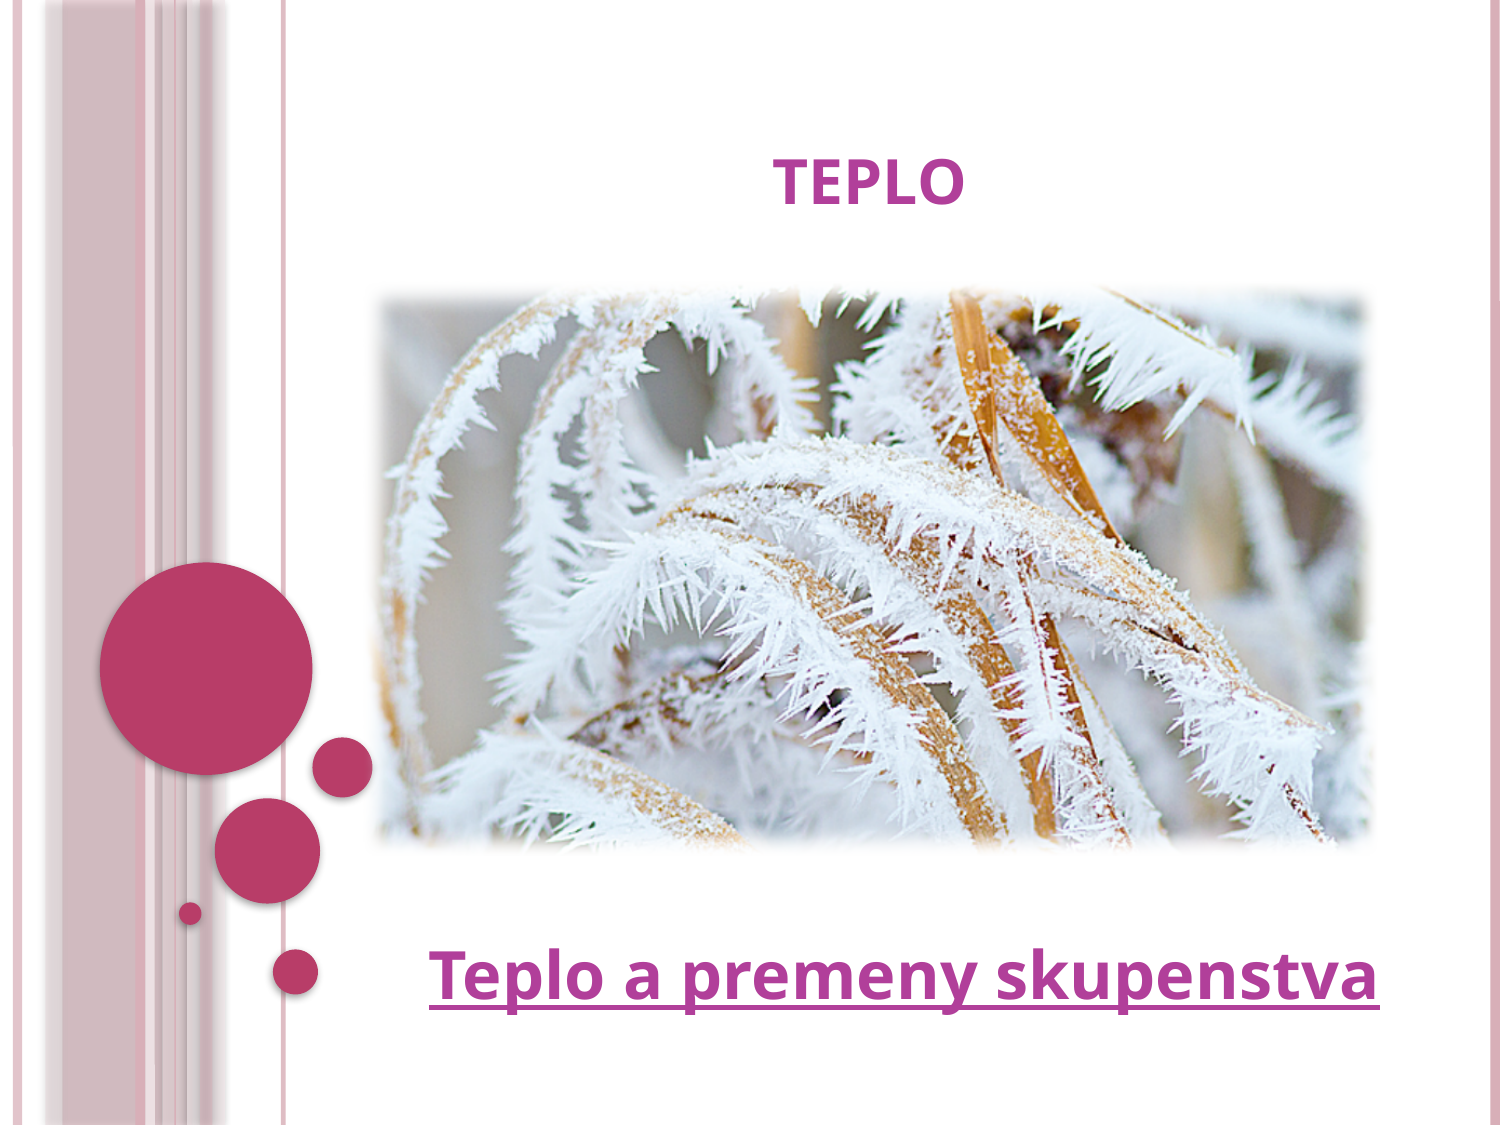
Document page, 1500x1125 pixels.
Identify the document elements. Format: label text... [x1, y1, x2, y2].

title Teplo [363, 35, 1376, 225]
subtitle Teplo a premeny skupenstva [398, 925, 1411, 1046]
picture [362, 280, 1380, 856]
